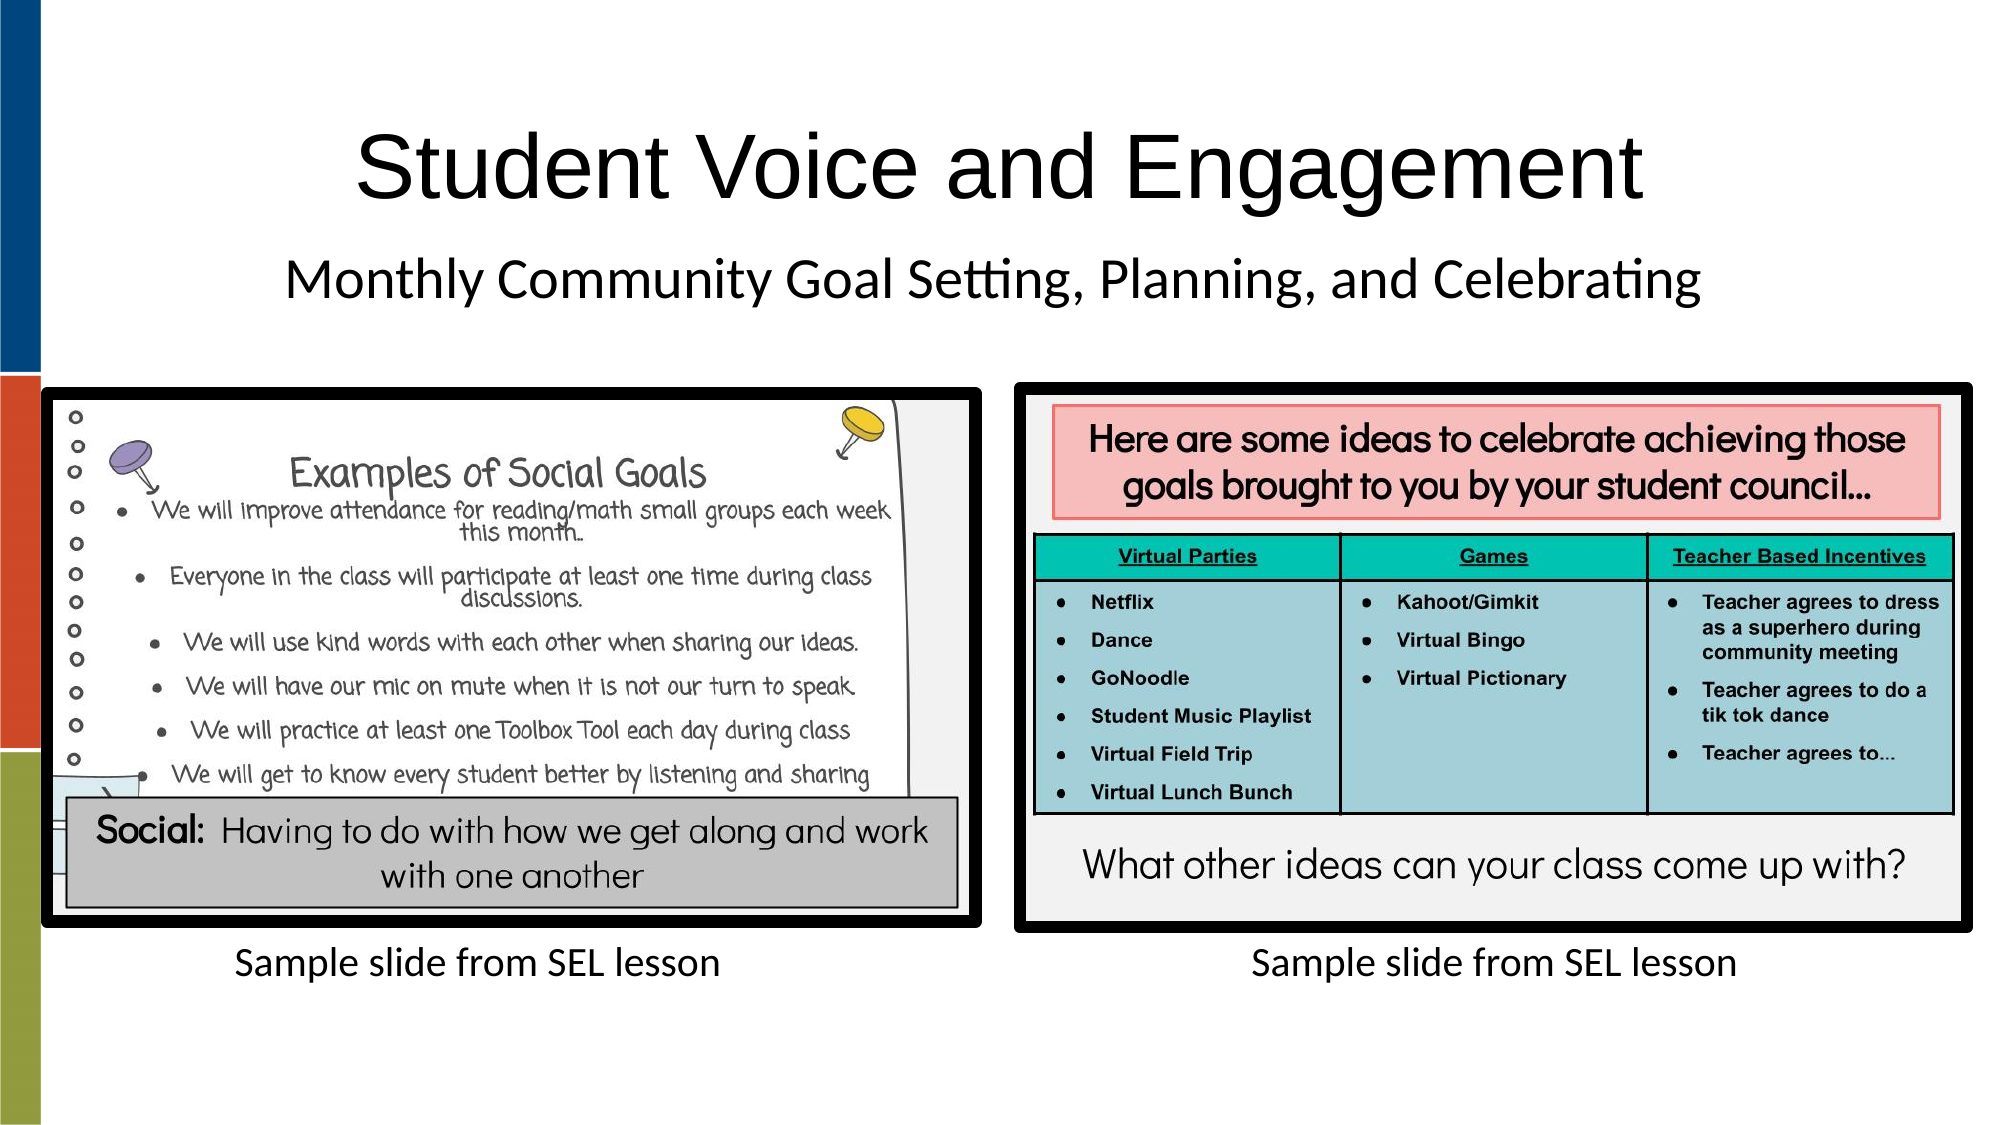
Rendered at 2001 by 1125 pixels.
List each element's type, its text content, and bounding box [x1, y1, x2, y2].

picture [53, 399, 970, 916]
text_box Sample slide from SEL lesson [1236, 933, 1754, 993]
picture [1025, 394, 1962, 921]
text_box Monthly Community Goal Setting, Planning, and Celebrating [53, 241, 1935, 955]
picture [1, 0, 40, 1124]
text_box Sample slide from SEL lesson [219, 933, 737, 993]
title Student Voice and Engagement [136, 59, 1863, 241]
